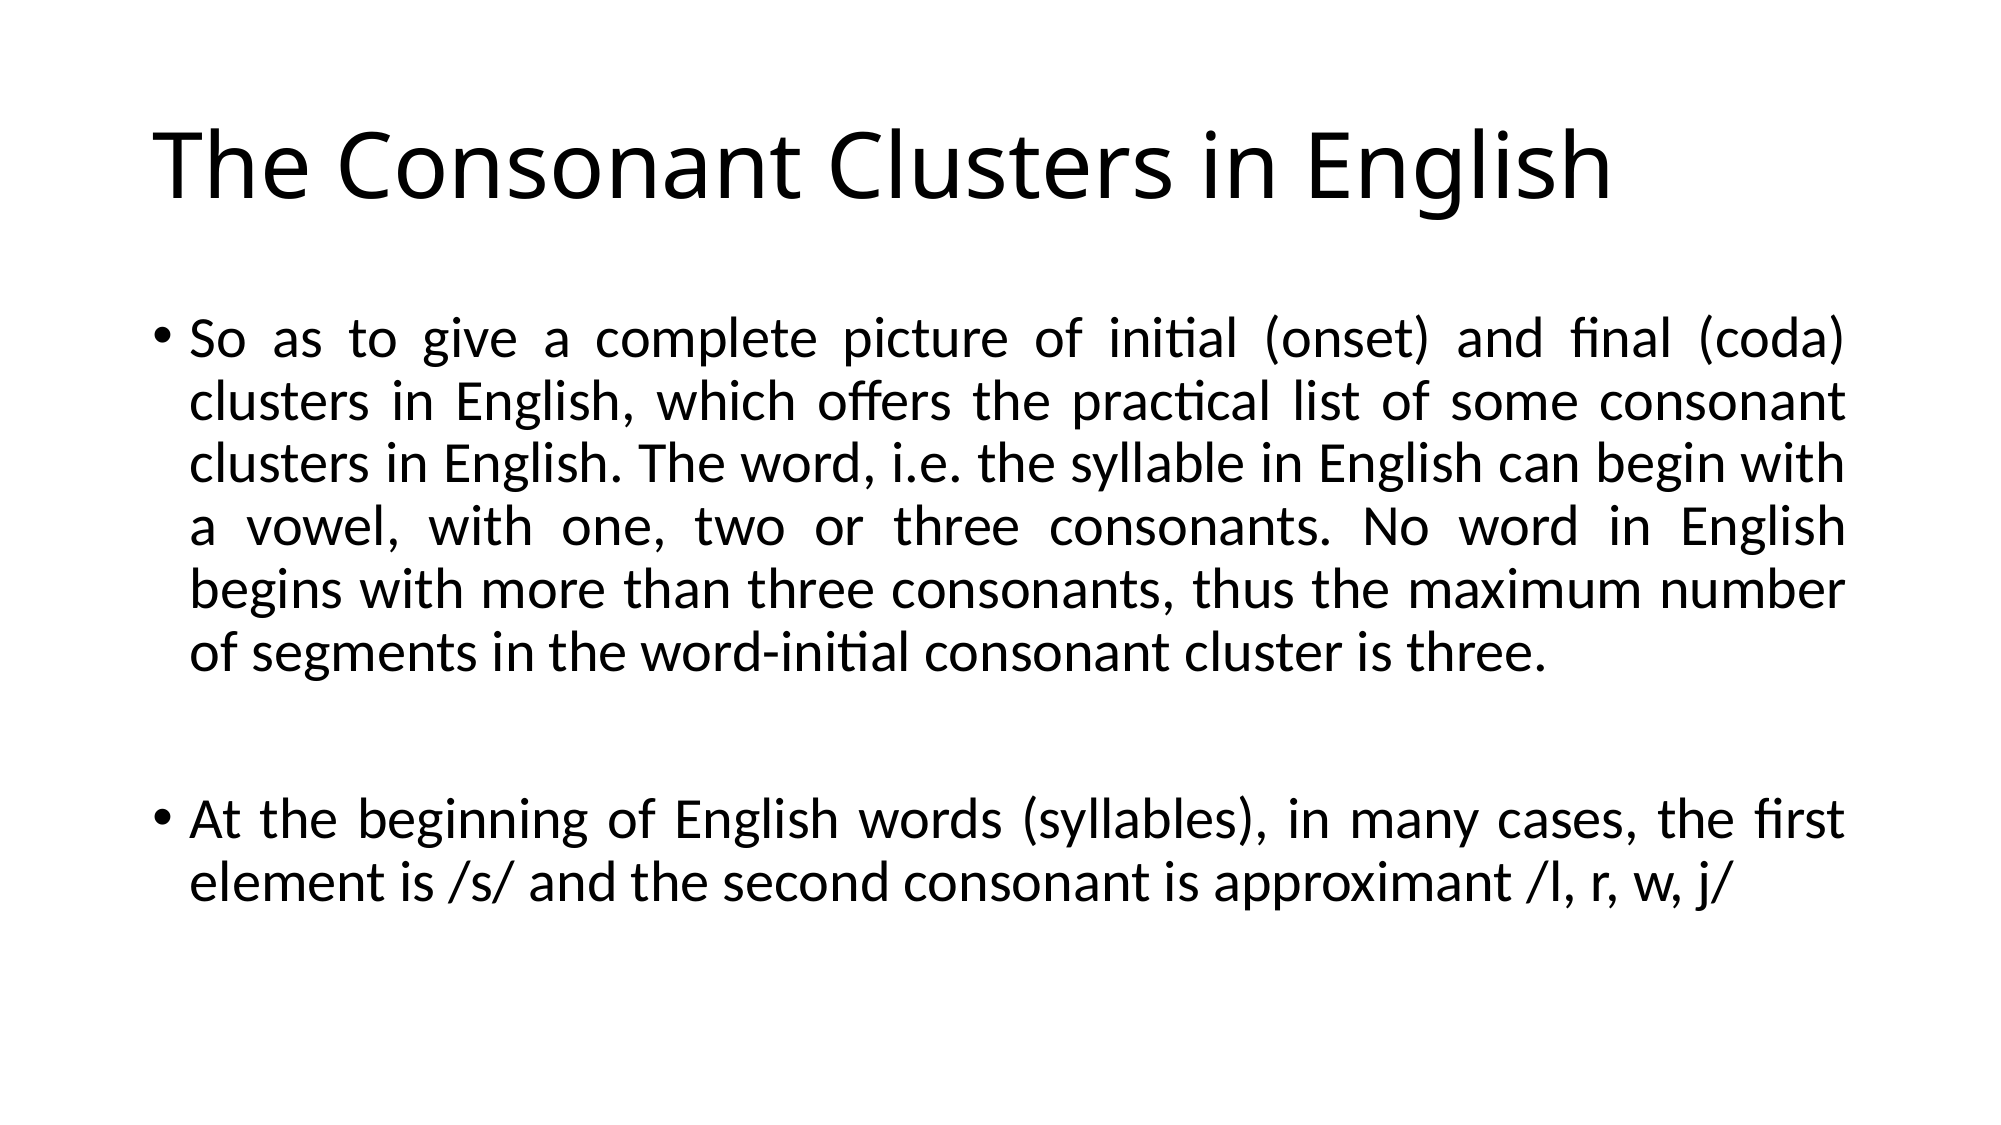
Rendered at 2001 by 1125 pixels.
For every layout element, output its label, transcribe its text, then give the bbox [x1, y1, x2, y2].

title The Consonant Clusters in English [137, 59, 1863, 278]
list So as to give a complete picture of initial (onset) and final (coda) clusters in English, which offers the practical list of some consonant clusters in English. The word, i.e. the syllable in English can begin with a vowel, with one, two or three consonants. No word in English begins with more than three consonants, thus the maximum number of segments in the word-initial consonant cluster is three. At the beginning of English words (syllables), in many cases, the first element is /s/ and the second consonant is approximant /l, r, w, j/ [137, 299, 1863, 1050]
